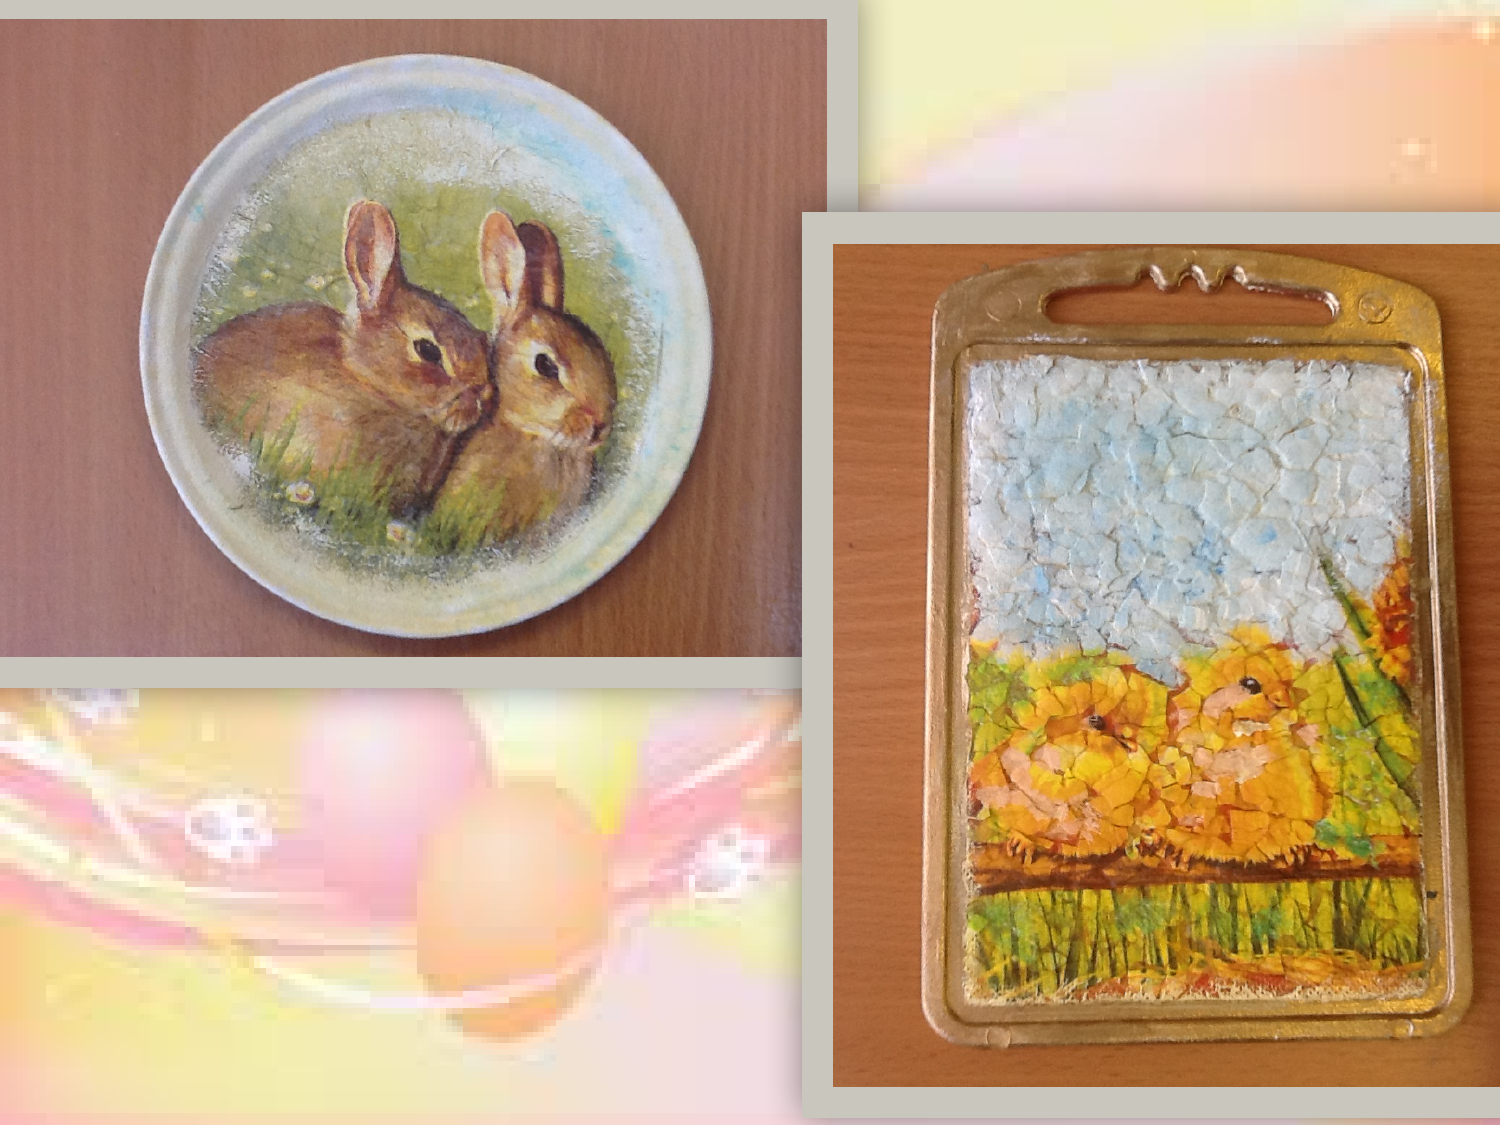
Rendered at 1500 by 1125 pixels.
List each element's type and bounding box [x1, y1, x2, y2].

list [0, 18, 828, 658]
list [832, 243, 1500, 1088]
picture [858, 0, 1500, 212]
picture [0, 688, 1500, 1125]
